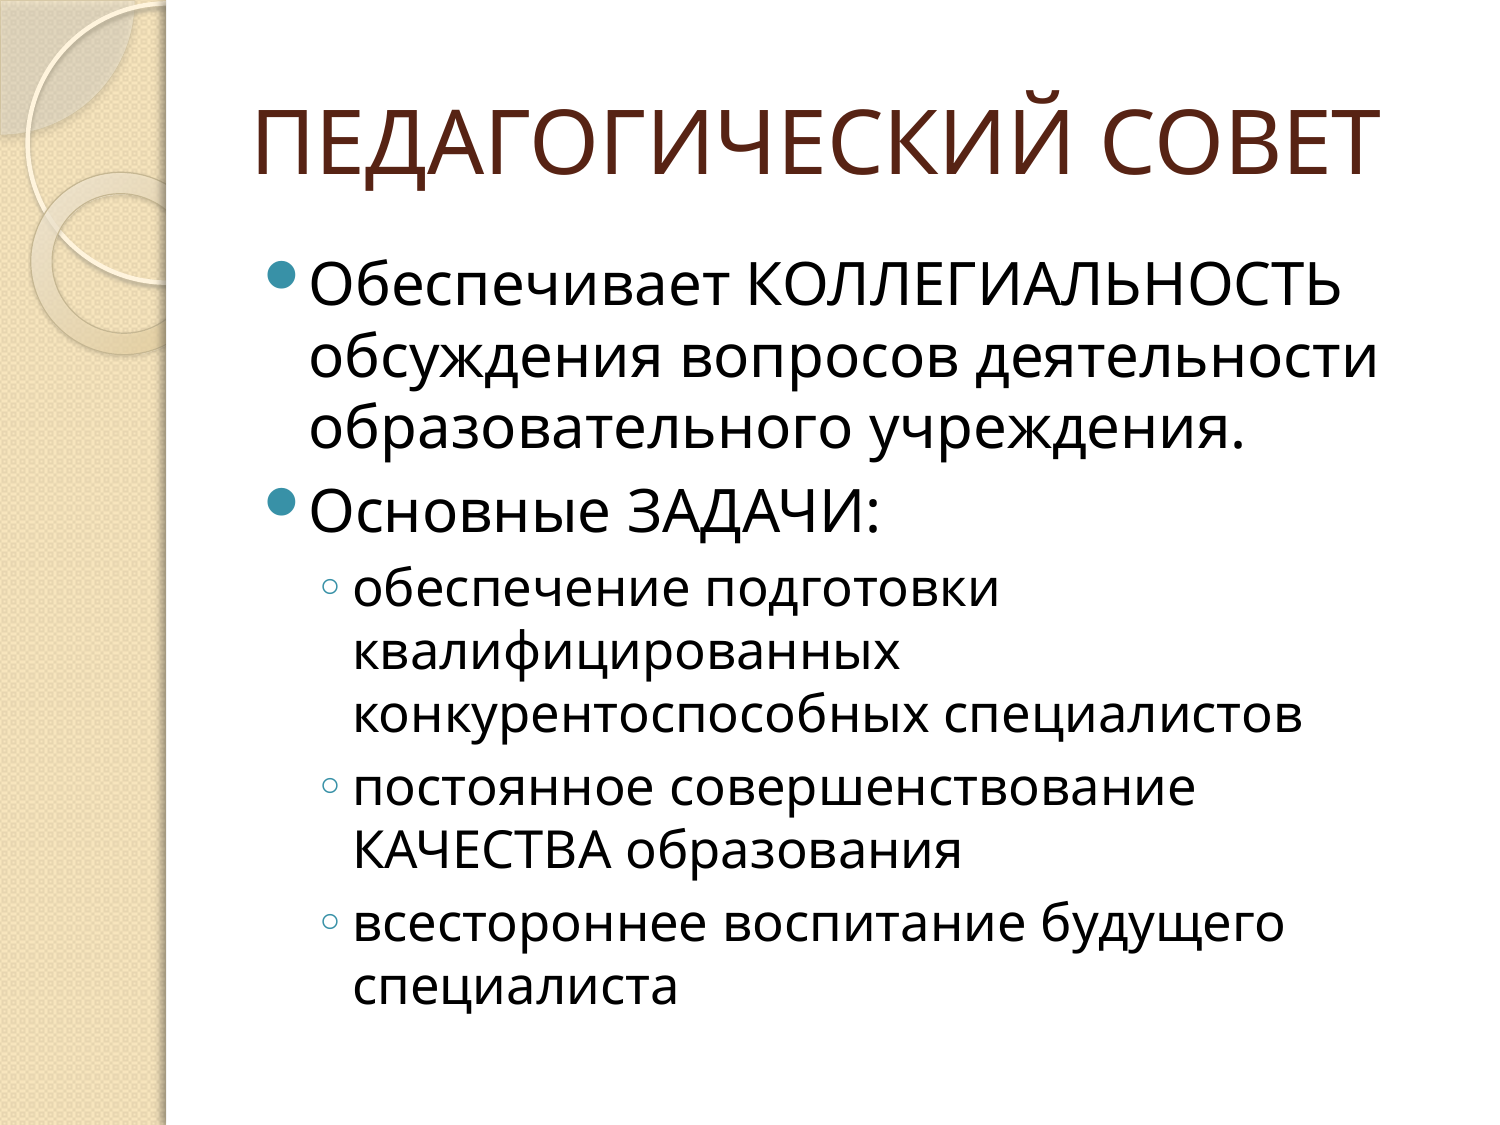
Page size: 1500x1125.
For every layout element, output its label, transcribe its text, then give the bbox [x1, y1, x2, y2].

list Обеспечивает КОЛЛЕГИАЛЬНОСТЬ обсуждения вопросов деятельности образовательного учреждения. Основные ЗАДАЧИ: обеспечение подготовки квалифицированных конкурентоспособных специалистов постоянное совершенствование КАЧЕСТВА образования всестороннее воспитание будущего специалиста [235, 237, 1466, 1025]
title ПЕДАГОГИЧЕСКИЙ СОВЕТ [235, 45, 1466, 233]
